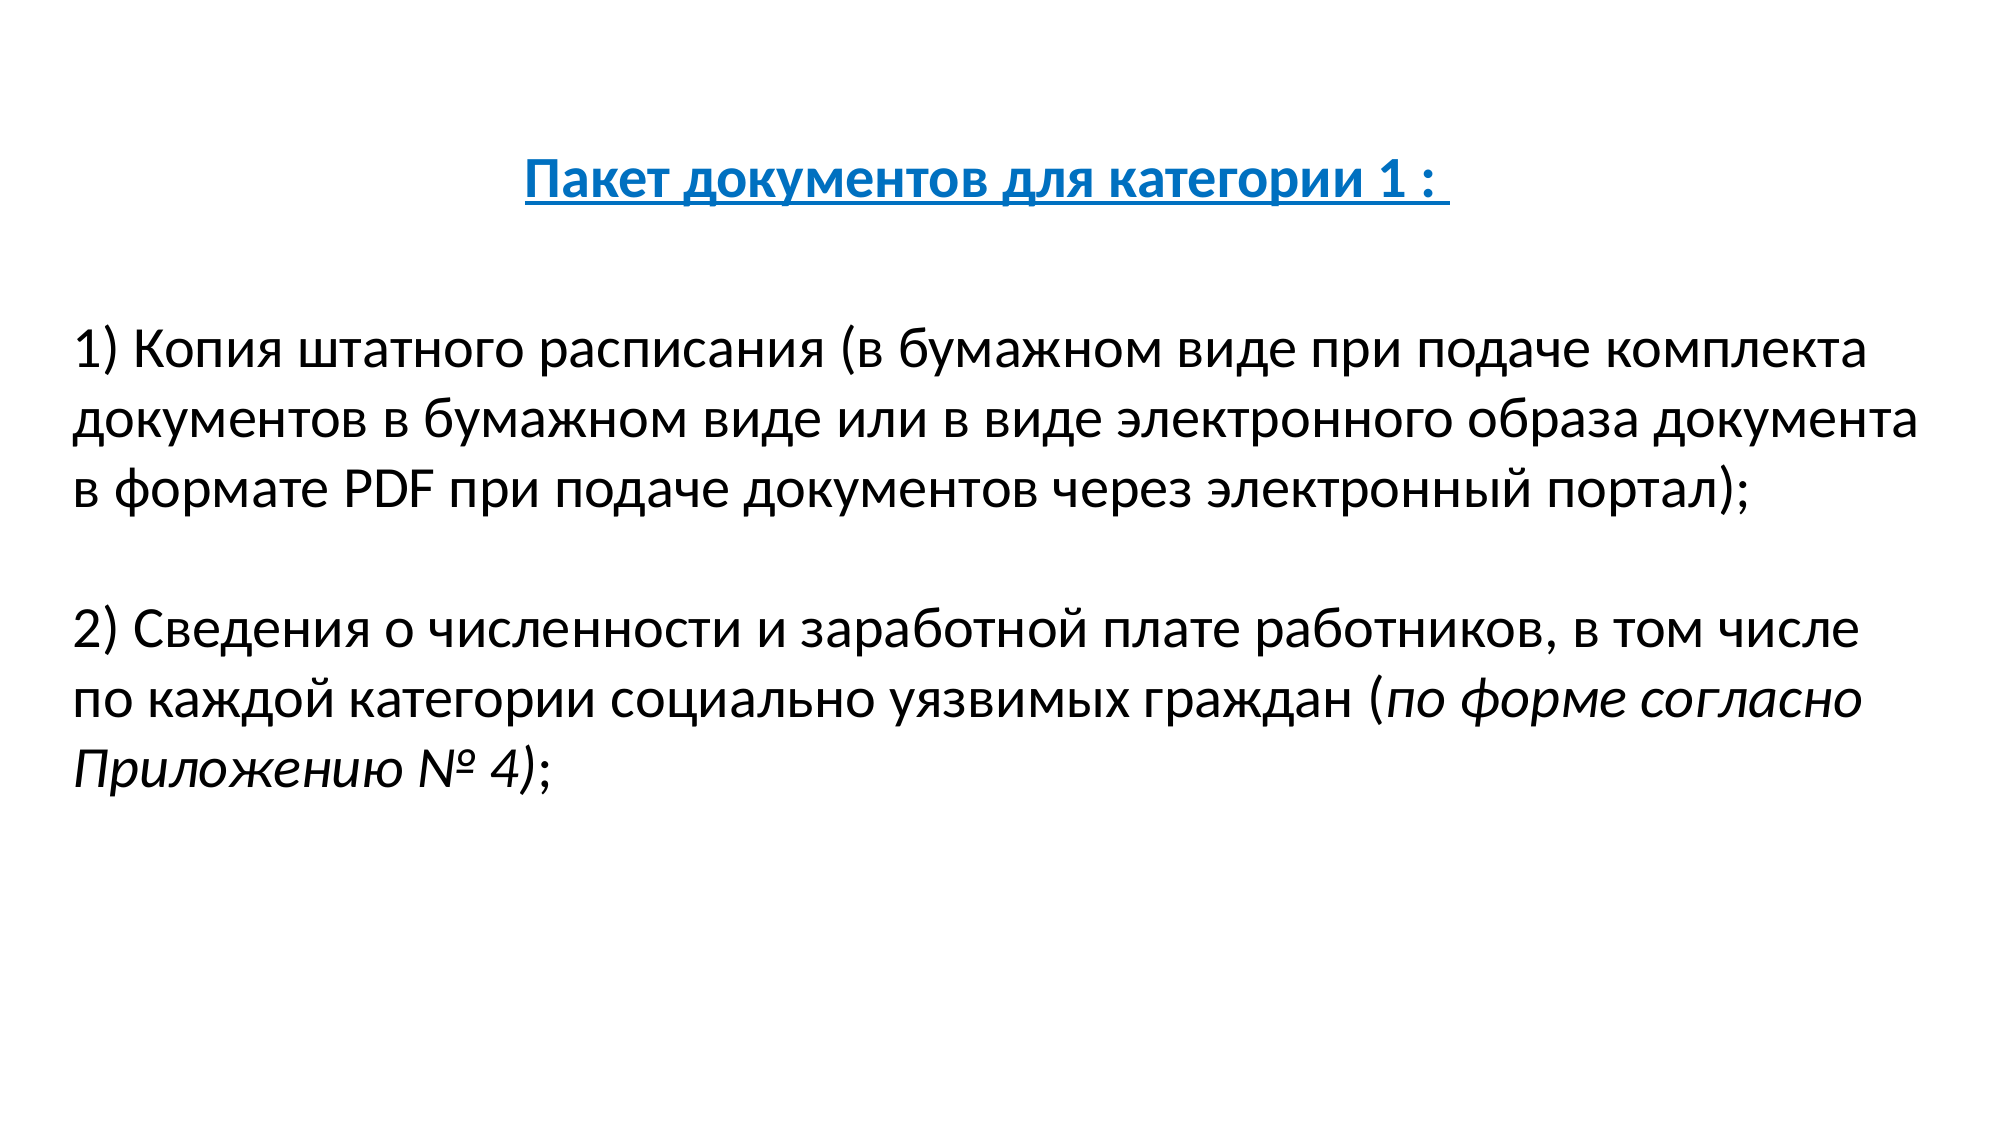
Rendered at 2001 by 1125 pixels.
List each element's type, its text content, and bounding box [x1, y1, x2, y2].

text_box 1) Копия штатного расписания (в бумажном виде при подаче комплекта документов в бумажном виде или в виде электронного образа документа в формате PDF при подаче документов через электронный портал); 2) Сведения о численности и заработной плате работников, в том числе по каждой категории социально уязвимых граждан (по форме согласно Приложению № 4); [58, 301, 1950, 877]
text_box Пакет документов для категории 1 : [509, 131, 1467, 217]
